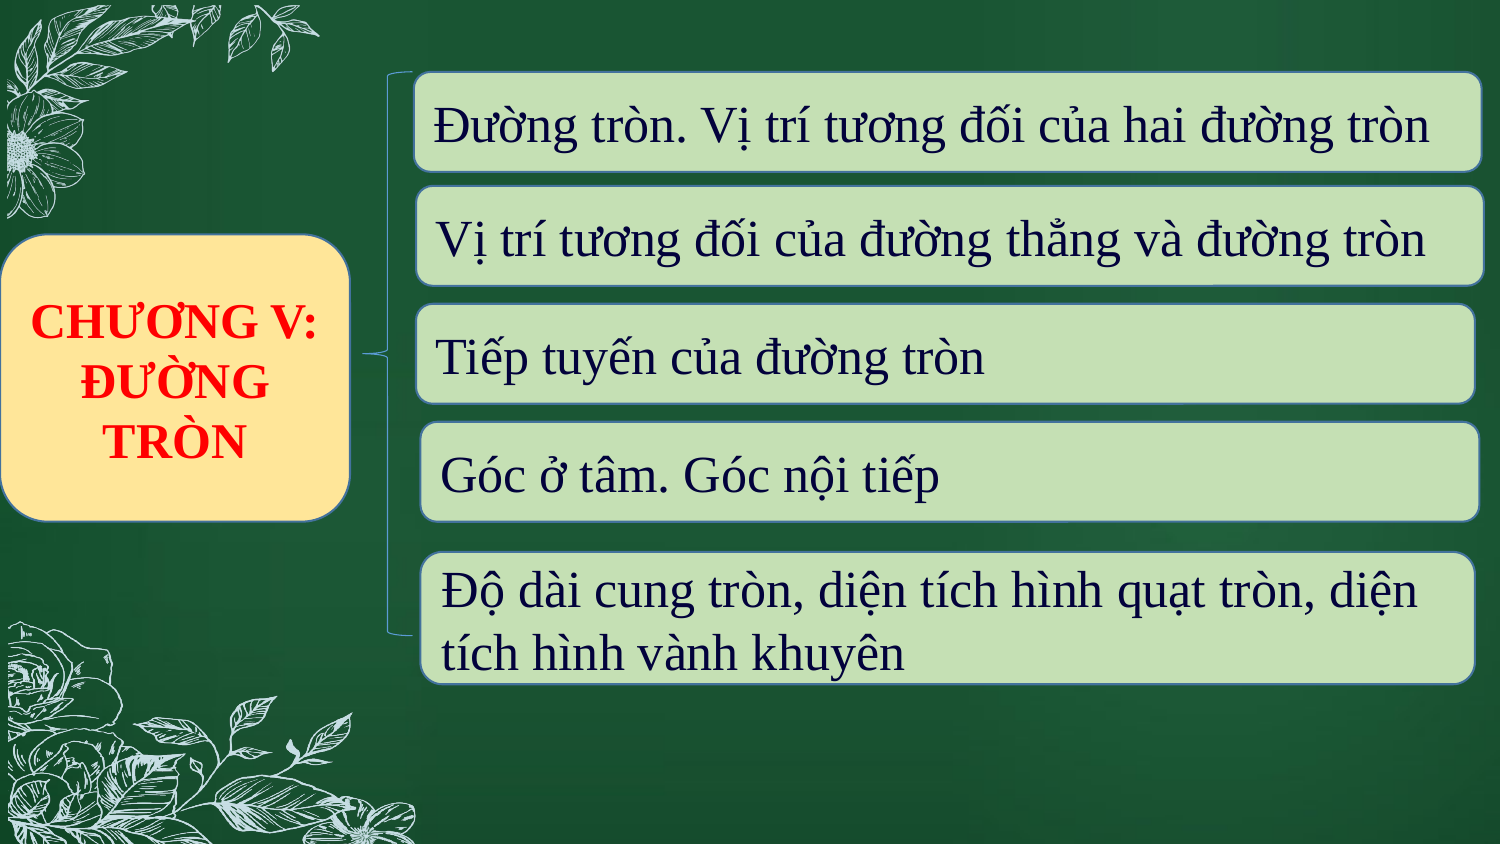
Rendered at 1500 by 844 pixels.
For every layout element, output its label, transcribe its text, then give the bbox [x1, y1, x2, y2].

picture [0, 0, 1500, 844]
text_box Góc ở tâm. Góc nội tiếp [419, 420, 1481, 523]
text_box CHƯƠNG V: ĐƯỜNG TRÒN [0, 233, 352, 523]
text_box Tiếp tuyến của đường tròn [414, 302, 1476, 405]
text_box Đường tròn. Vị trí tương đối của hai đường tròn [412, 70, 1483, 173]
text_box Vị trí tương đối của đường thẳng và đường tròn [415, 184, 1485, 287]
text_box [362, 71, 413, 621]
text_box Độ dài cung tròn, diện tích hình quạt tròn, diện tích hình vành khuyên [419, 550, 1476, 686]
